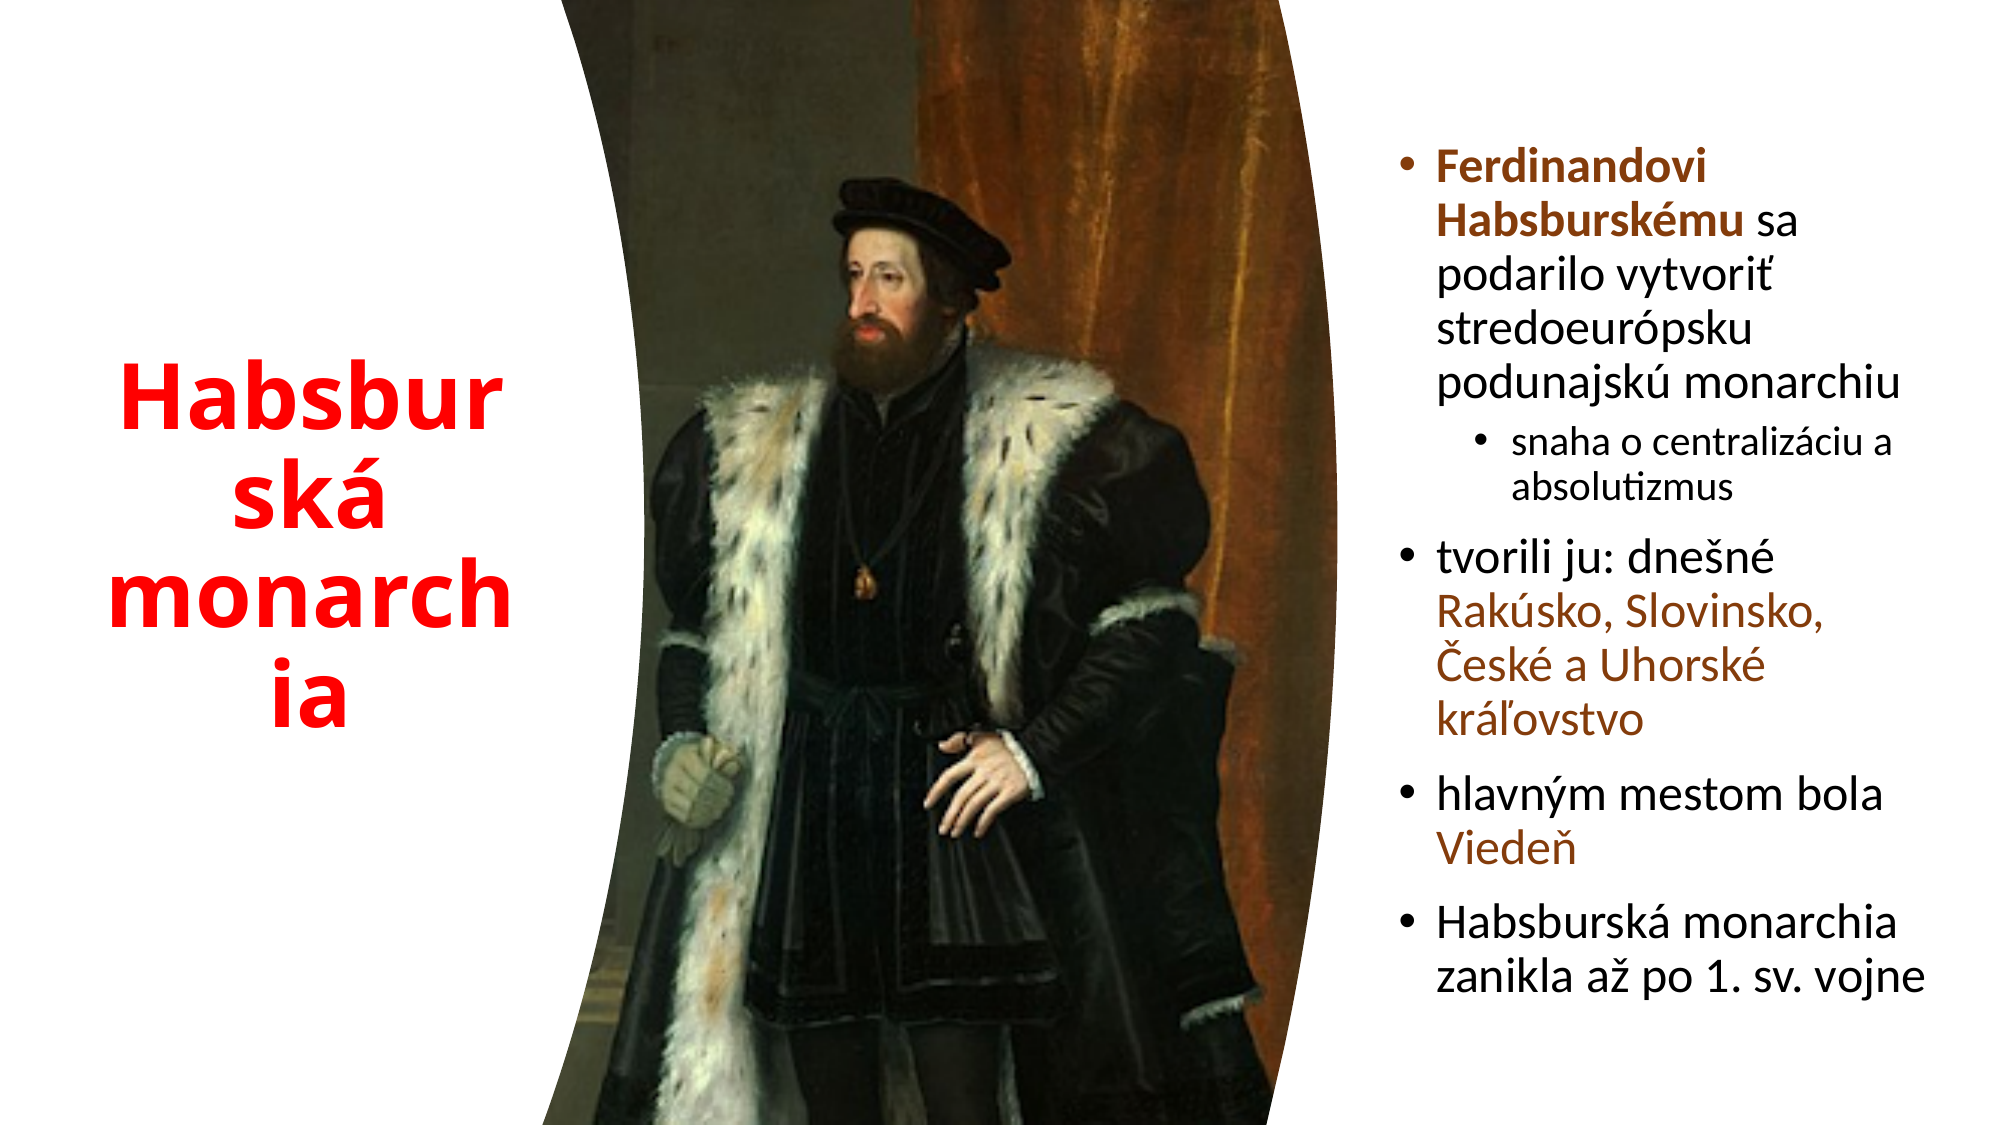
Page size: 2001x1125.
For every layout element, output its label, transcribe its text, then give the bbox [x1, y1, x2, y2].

list Ferdinandovi Habsburskému sa podarilo vytvoriť stredoeurópsku podunajskú monarchiu snaha o centralizáciu a absolutizmus tvorili ju: dnešné Rakúsko, Slovinsko, České a Uhorské kráľovstvo hlavným mestom bola Viedeň Habsburská monarchia zanikla až po 1. sv. vojne [1383, 79, 1969, 1064]
title Habsburská monarchia [78, 79, 542, 1018]
picture [542, 0, 1338, 1125]
